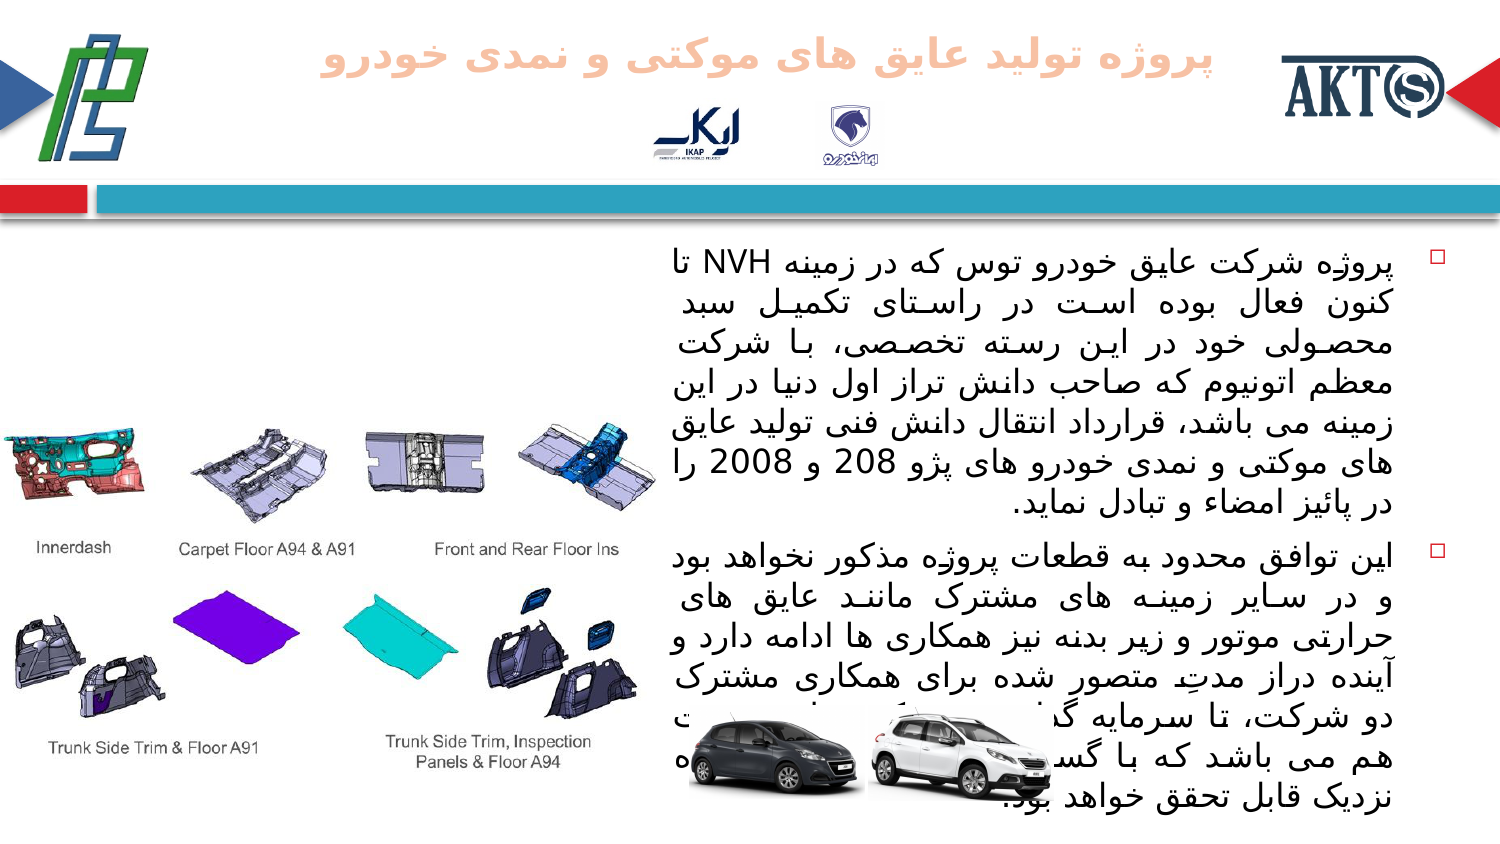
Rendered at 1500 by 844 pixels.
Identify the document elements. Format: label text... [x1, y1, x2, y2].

picture [643, 97, 750, 171]
picture [815, 101, 885, 171]
picture [867, 705, 1054, 802]
picture [1281, 55, 1445, 119]
picture [37, 32, 99, 162]
picture [0, 414, 657, 777]
title پروژه تولید عایق های موکتی و نمدی خودرو [99, 19, 1438, 185]
picture [689, 705, 865, 800]
text_box پروژه شرکت عایق خودرو توس که در زمینه NVH تا کنون فعال بوده است در راستای تکمیل سبد محصولی خود در این رسته تخصصی، با شرکت معظم اتونیوم که صاحب دانش تراز اول دنیا در این زمینه می باشد، قرارداد انتقال دانش فنی تولید عایق های موکتی و نمدی خودرو های پژو 208 و 2008 را در پائیز امضاء و تبادل نماید. این توافق محدود به قطعات پروژه مذکور نخواهد بود و در سایر زمینه های مشترک مانند عایق های حرارتی موتور و زیر بدنه نیز همکاری ها ادامه دارد و آینده دراز مدتِ متصور شده برای همکاری مشترک دو شرکت، تا سرمایه گذاری مشترک در این صنعت هم می باشد که با گسترش تجارت فعلی در آینده نزدیک قابل تحقق خواهد بود. [655, 232, 1462, 777]
